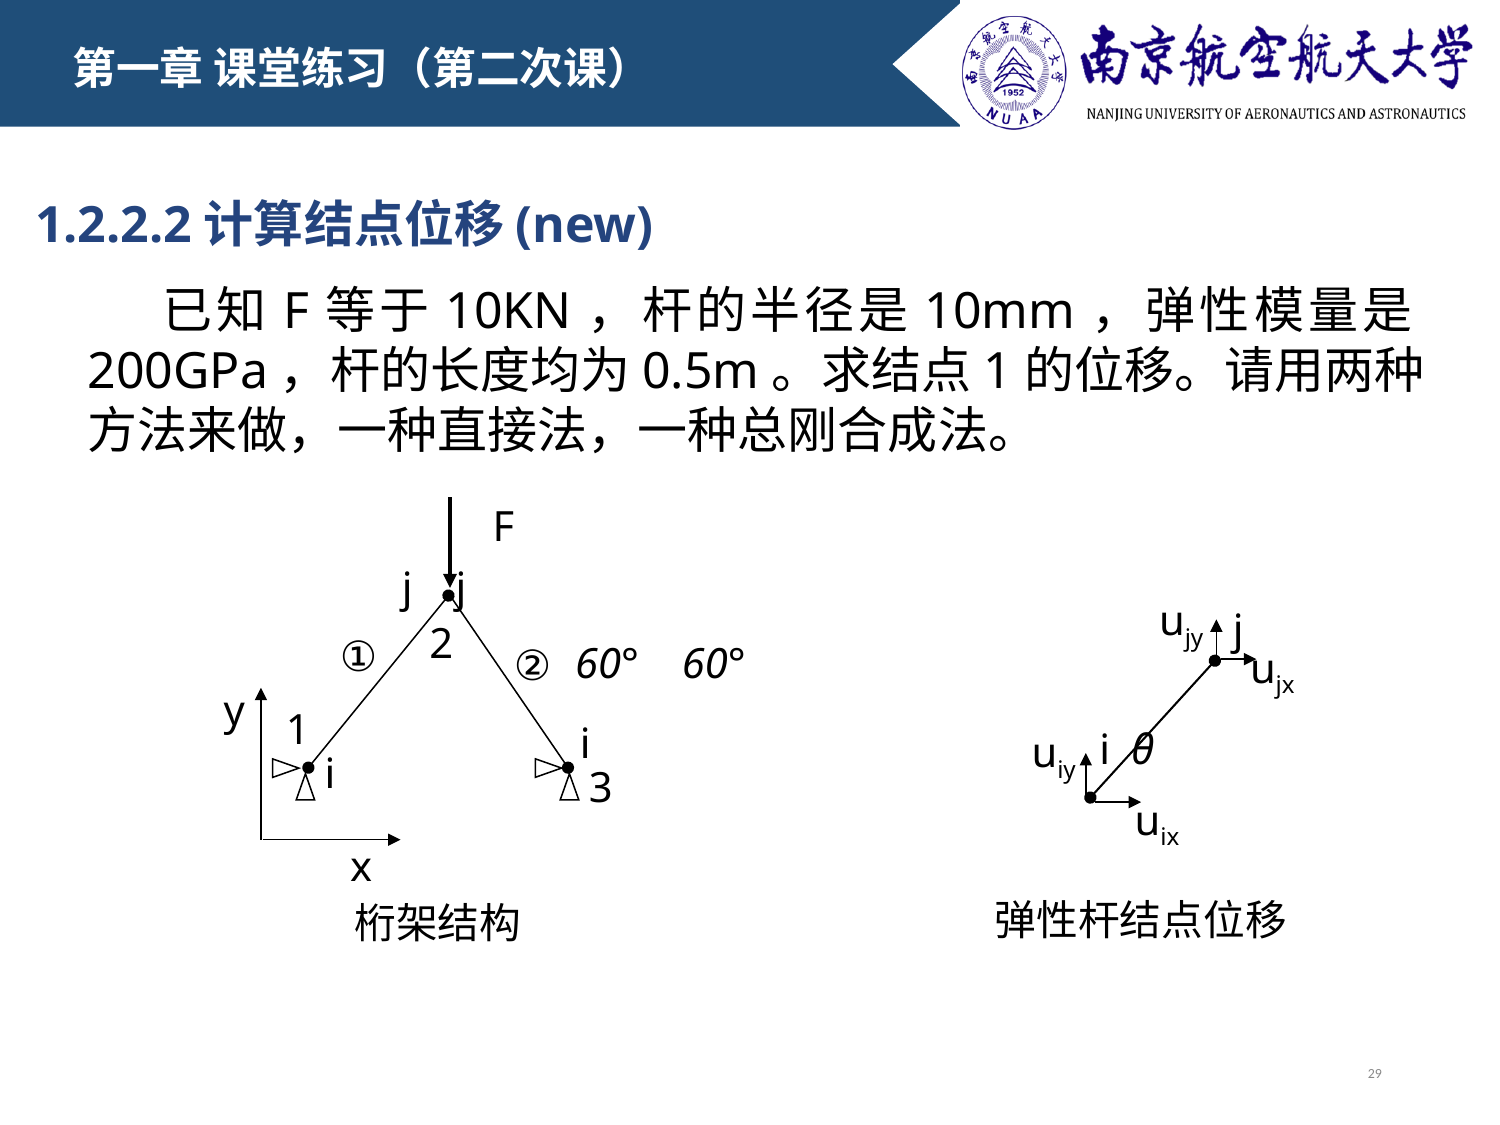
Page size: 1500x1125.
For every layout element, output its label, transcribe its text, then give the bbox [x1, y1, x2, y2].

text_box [208, 488, 1333, 985]
text_box 第一章 课堂练习（第二次课） [57, 39, 1333, 115]
slide_number 29 [1059, 1042, 1397, 1103]
text_box 1.2.2.2计算结点位移(new) [20, 173, 1485, 272]
picture [960, 0, 1475, 134]
text_box 已知F等于10KN，杆的半径是10mm，弹性模量是200GPa，杆的长度均为0.5m。求结点1的位移。请用两种方法来做，一种直接法，一种总刚合成法。 [72, 271, 1440, 467]
